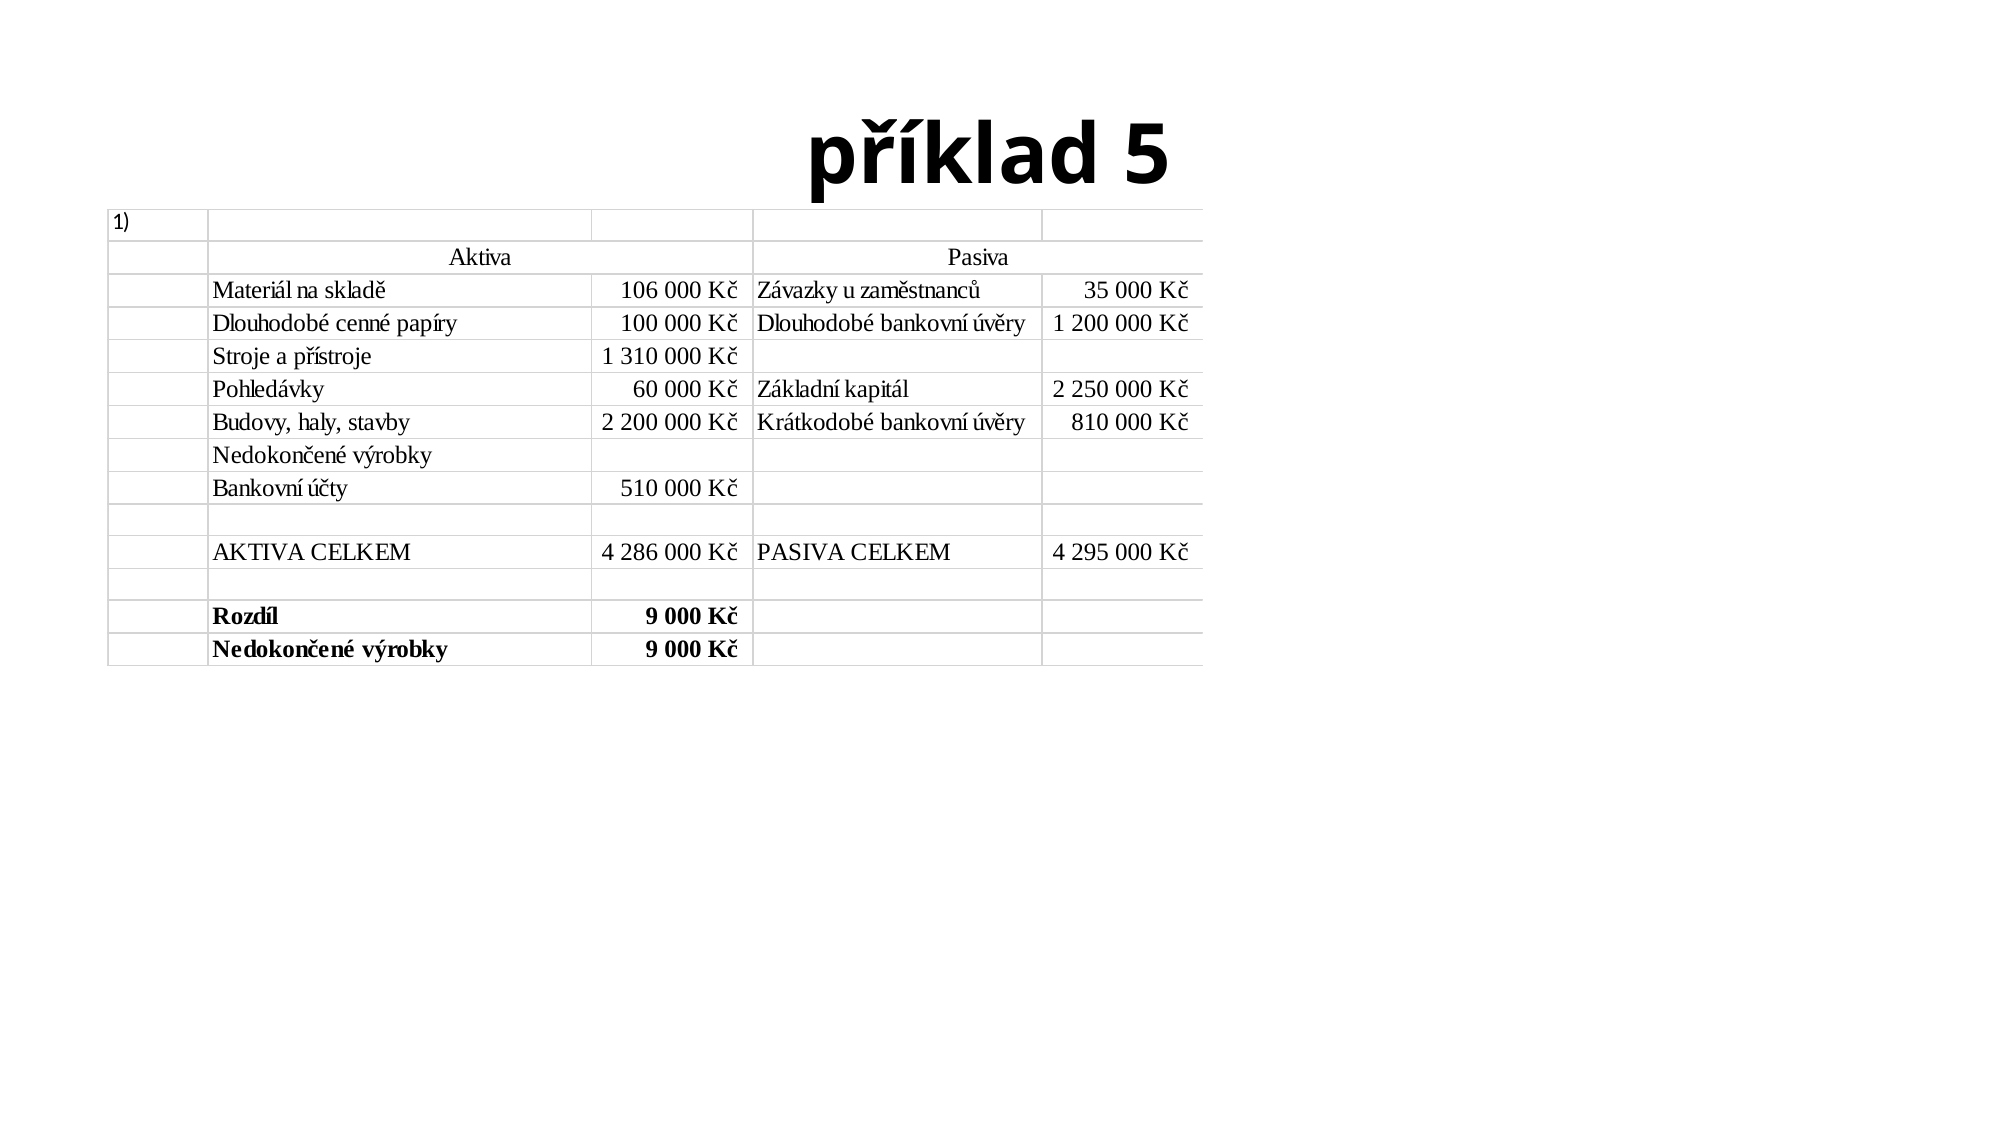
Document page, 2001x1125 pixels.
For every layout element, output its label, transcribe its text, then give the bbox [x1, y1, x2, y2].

title příklad 5 [238, 66, 1739, 209]
picture [107, 208, 1205, 667]
